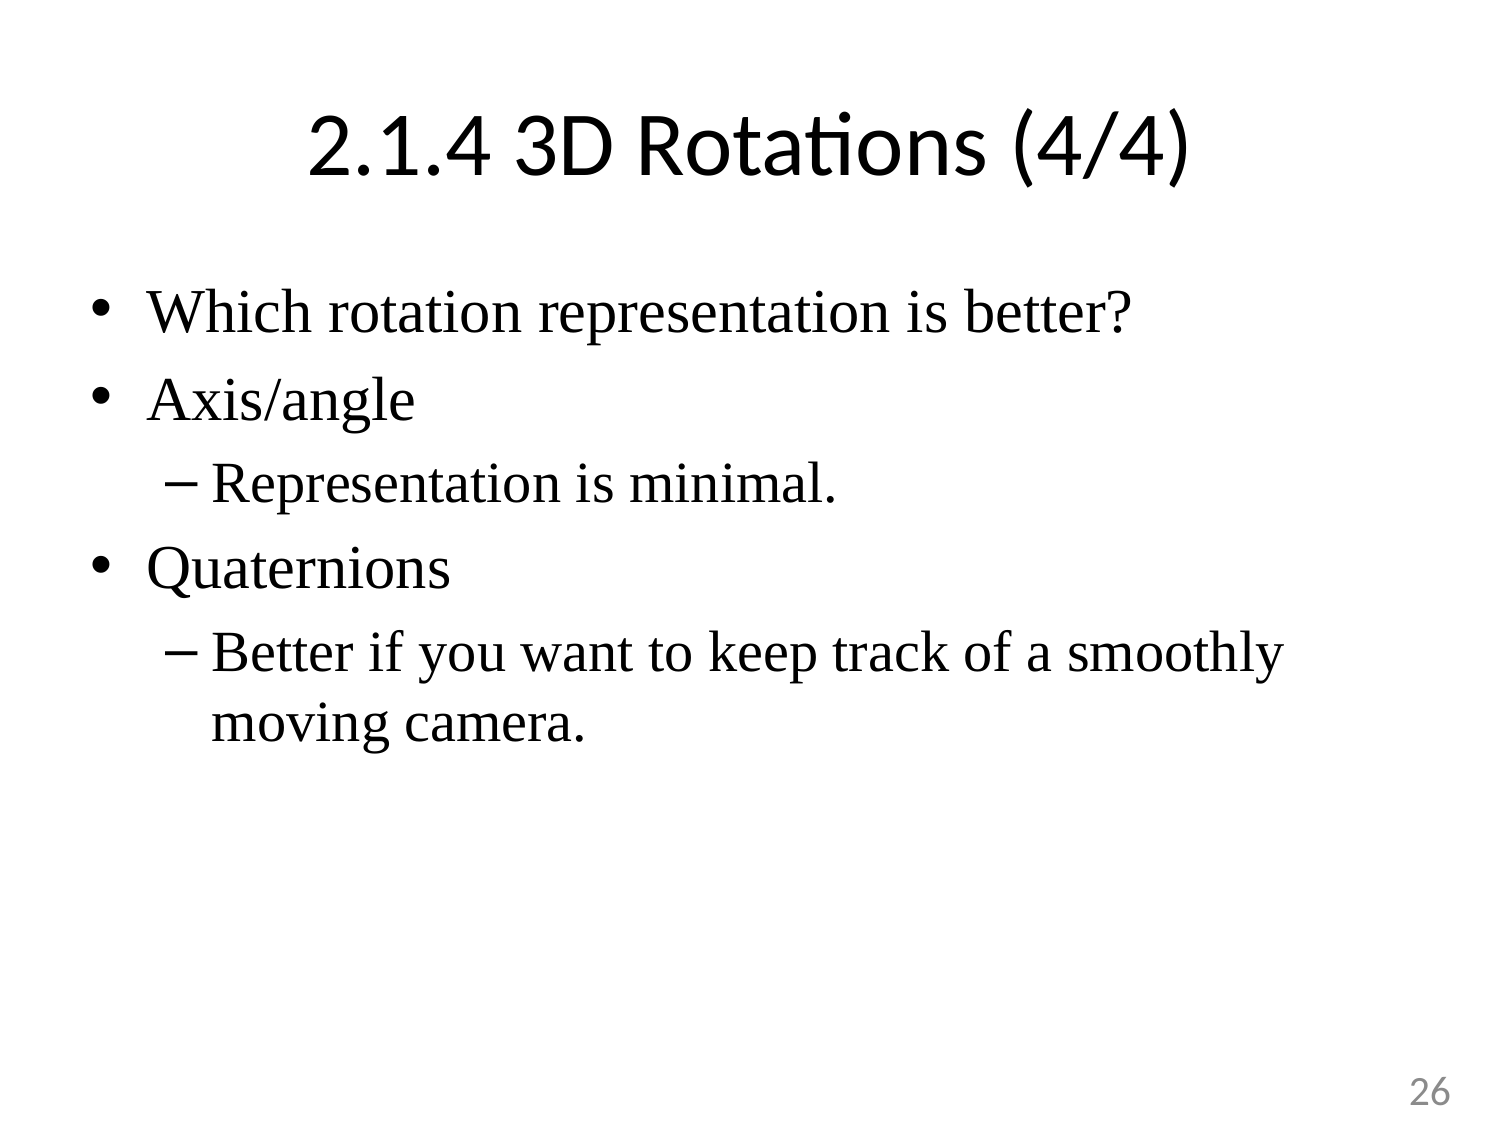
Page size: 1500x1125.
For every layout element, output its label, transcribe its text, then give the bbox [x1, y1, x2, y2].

title 2.1.4 3D Rotations (4/4) [75, 45, 1425, 233]
list Which rotation representation is better? Axis/angle Representation is minimal. Quaternions Better if you want to keep track of a smoothly moving camera. [75, 262, 1425, 1005]
slide_number 26 [1116, 1058, 1467, 1119]
